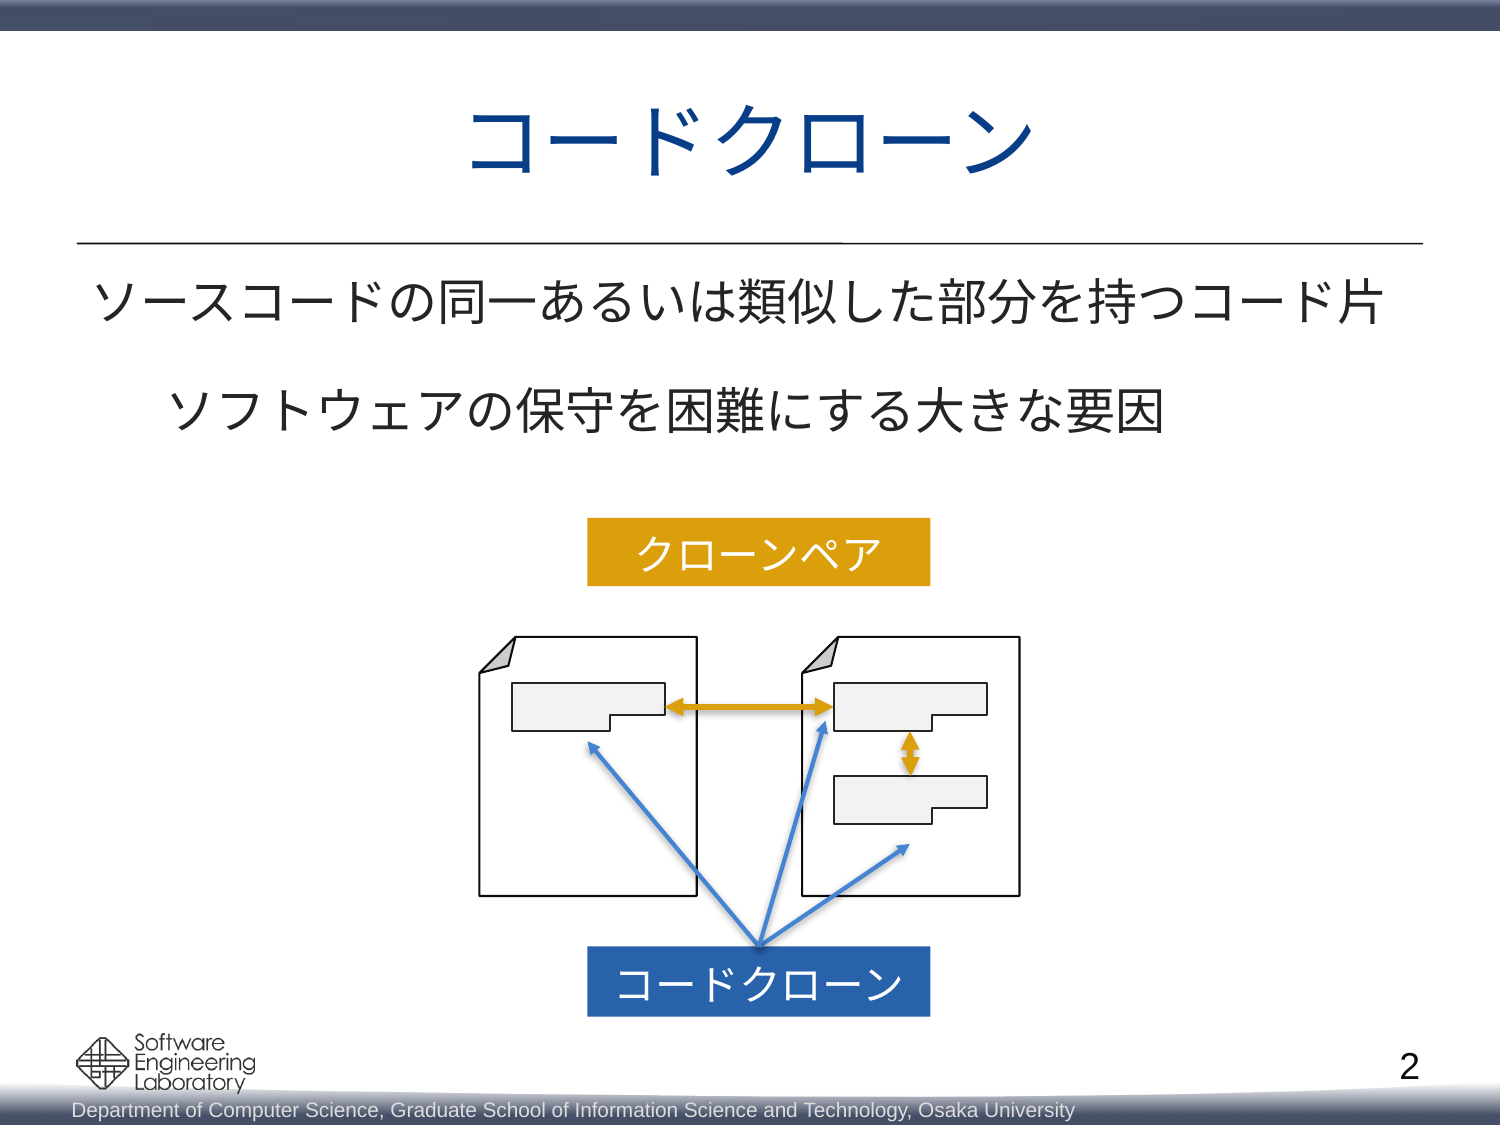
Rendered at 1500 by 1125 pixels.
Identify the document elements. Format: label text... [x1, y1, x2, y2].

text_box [587, 741, 753, 947]
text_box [830, 843, 911, 947]
text_box クローンペア [585, 516, 932, 588]
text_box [758, 720, 826, 947]
slide_number 2 [1246, 1034, 1436, 1083]
list ソースコードの同一あるいは類似した部分を持つコード片 ソフトウェアの保守を困難にする大きな要因 [74, 262, 1426, 1006]
picture [0, 1033, 1500, 1125]
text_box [479, 636, 1020, 897]
title コードクローン [74, 44, 1424, 233]
picture [0, 0, 1500, 31]
text_box コードクローン [585, 944, 932, 1019]
